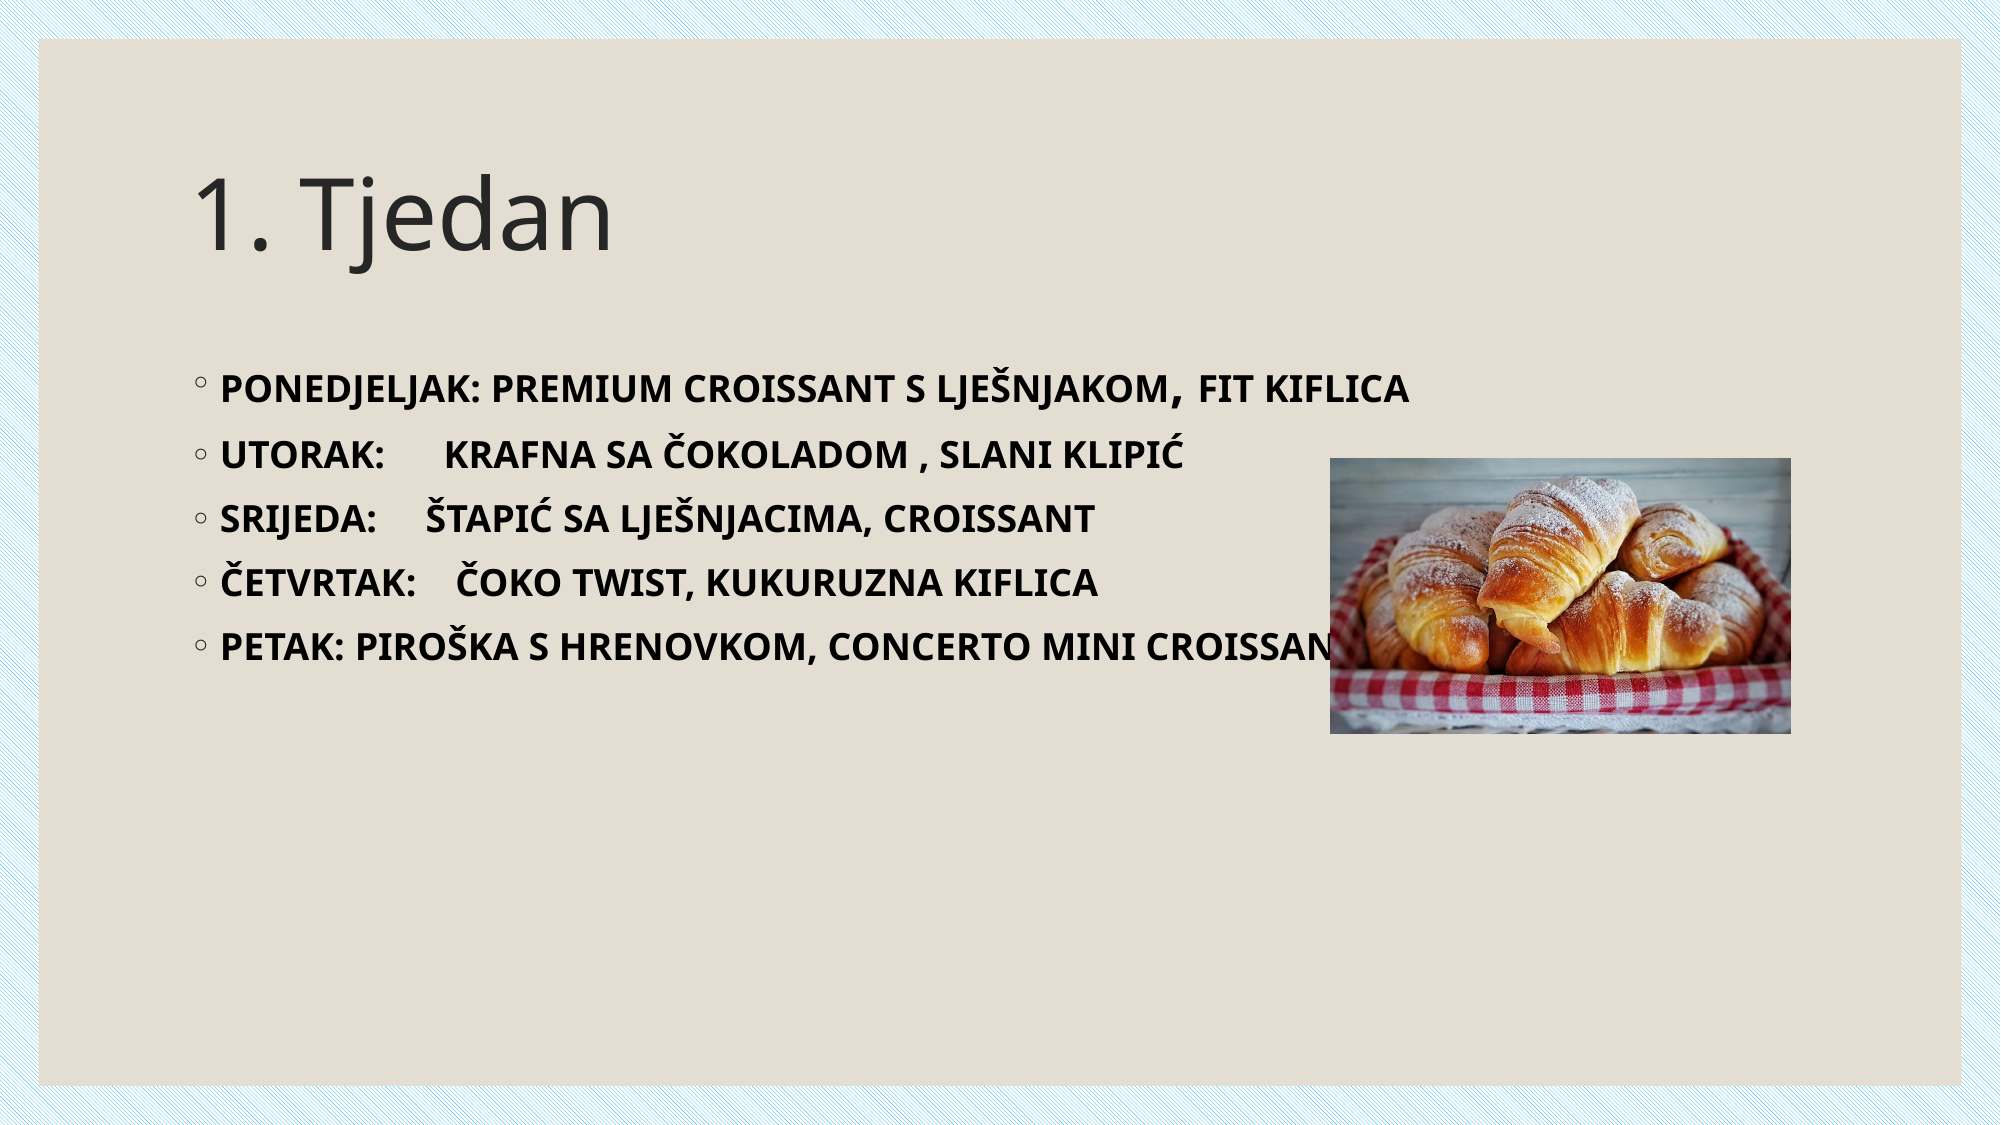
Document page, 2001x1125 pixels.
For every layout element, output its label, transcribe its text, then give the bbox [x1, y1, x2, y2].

picture [1330, 458, 1791, 734]
list PONEDJELJAK: PREMIUM CROISSANT S LJEŠNJAKOM, FIT KIFLICA UTORAK: KRAFNA SA ČOKOLADOM , SLANI KLIPIĆ SRIJEDA: ŠTAPIĆ SA LJEŠNJACIMA, CROISSANT ČETVRTAK: ČOKO TWIST, KUKURUZNA KIFLICA PETAK: PIROŠKA S HRENOVKOM, CONCERTO MINI CROISSANT [174, 345, 1825, 990]
title 1. Tjedan [174, 105, 1825, 331]
